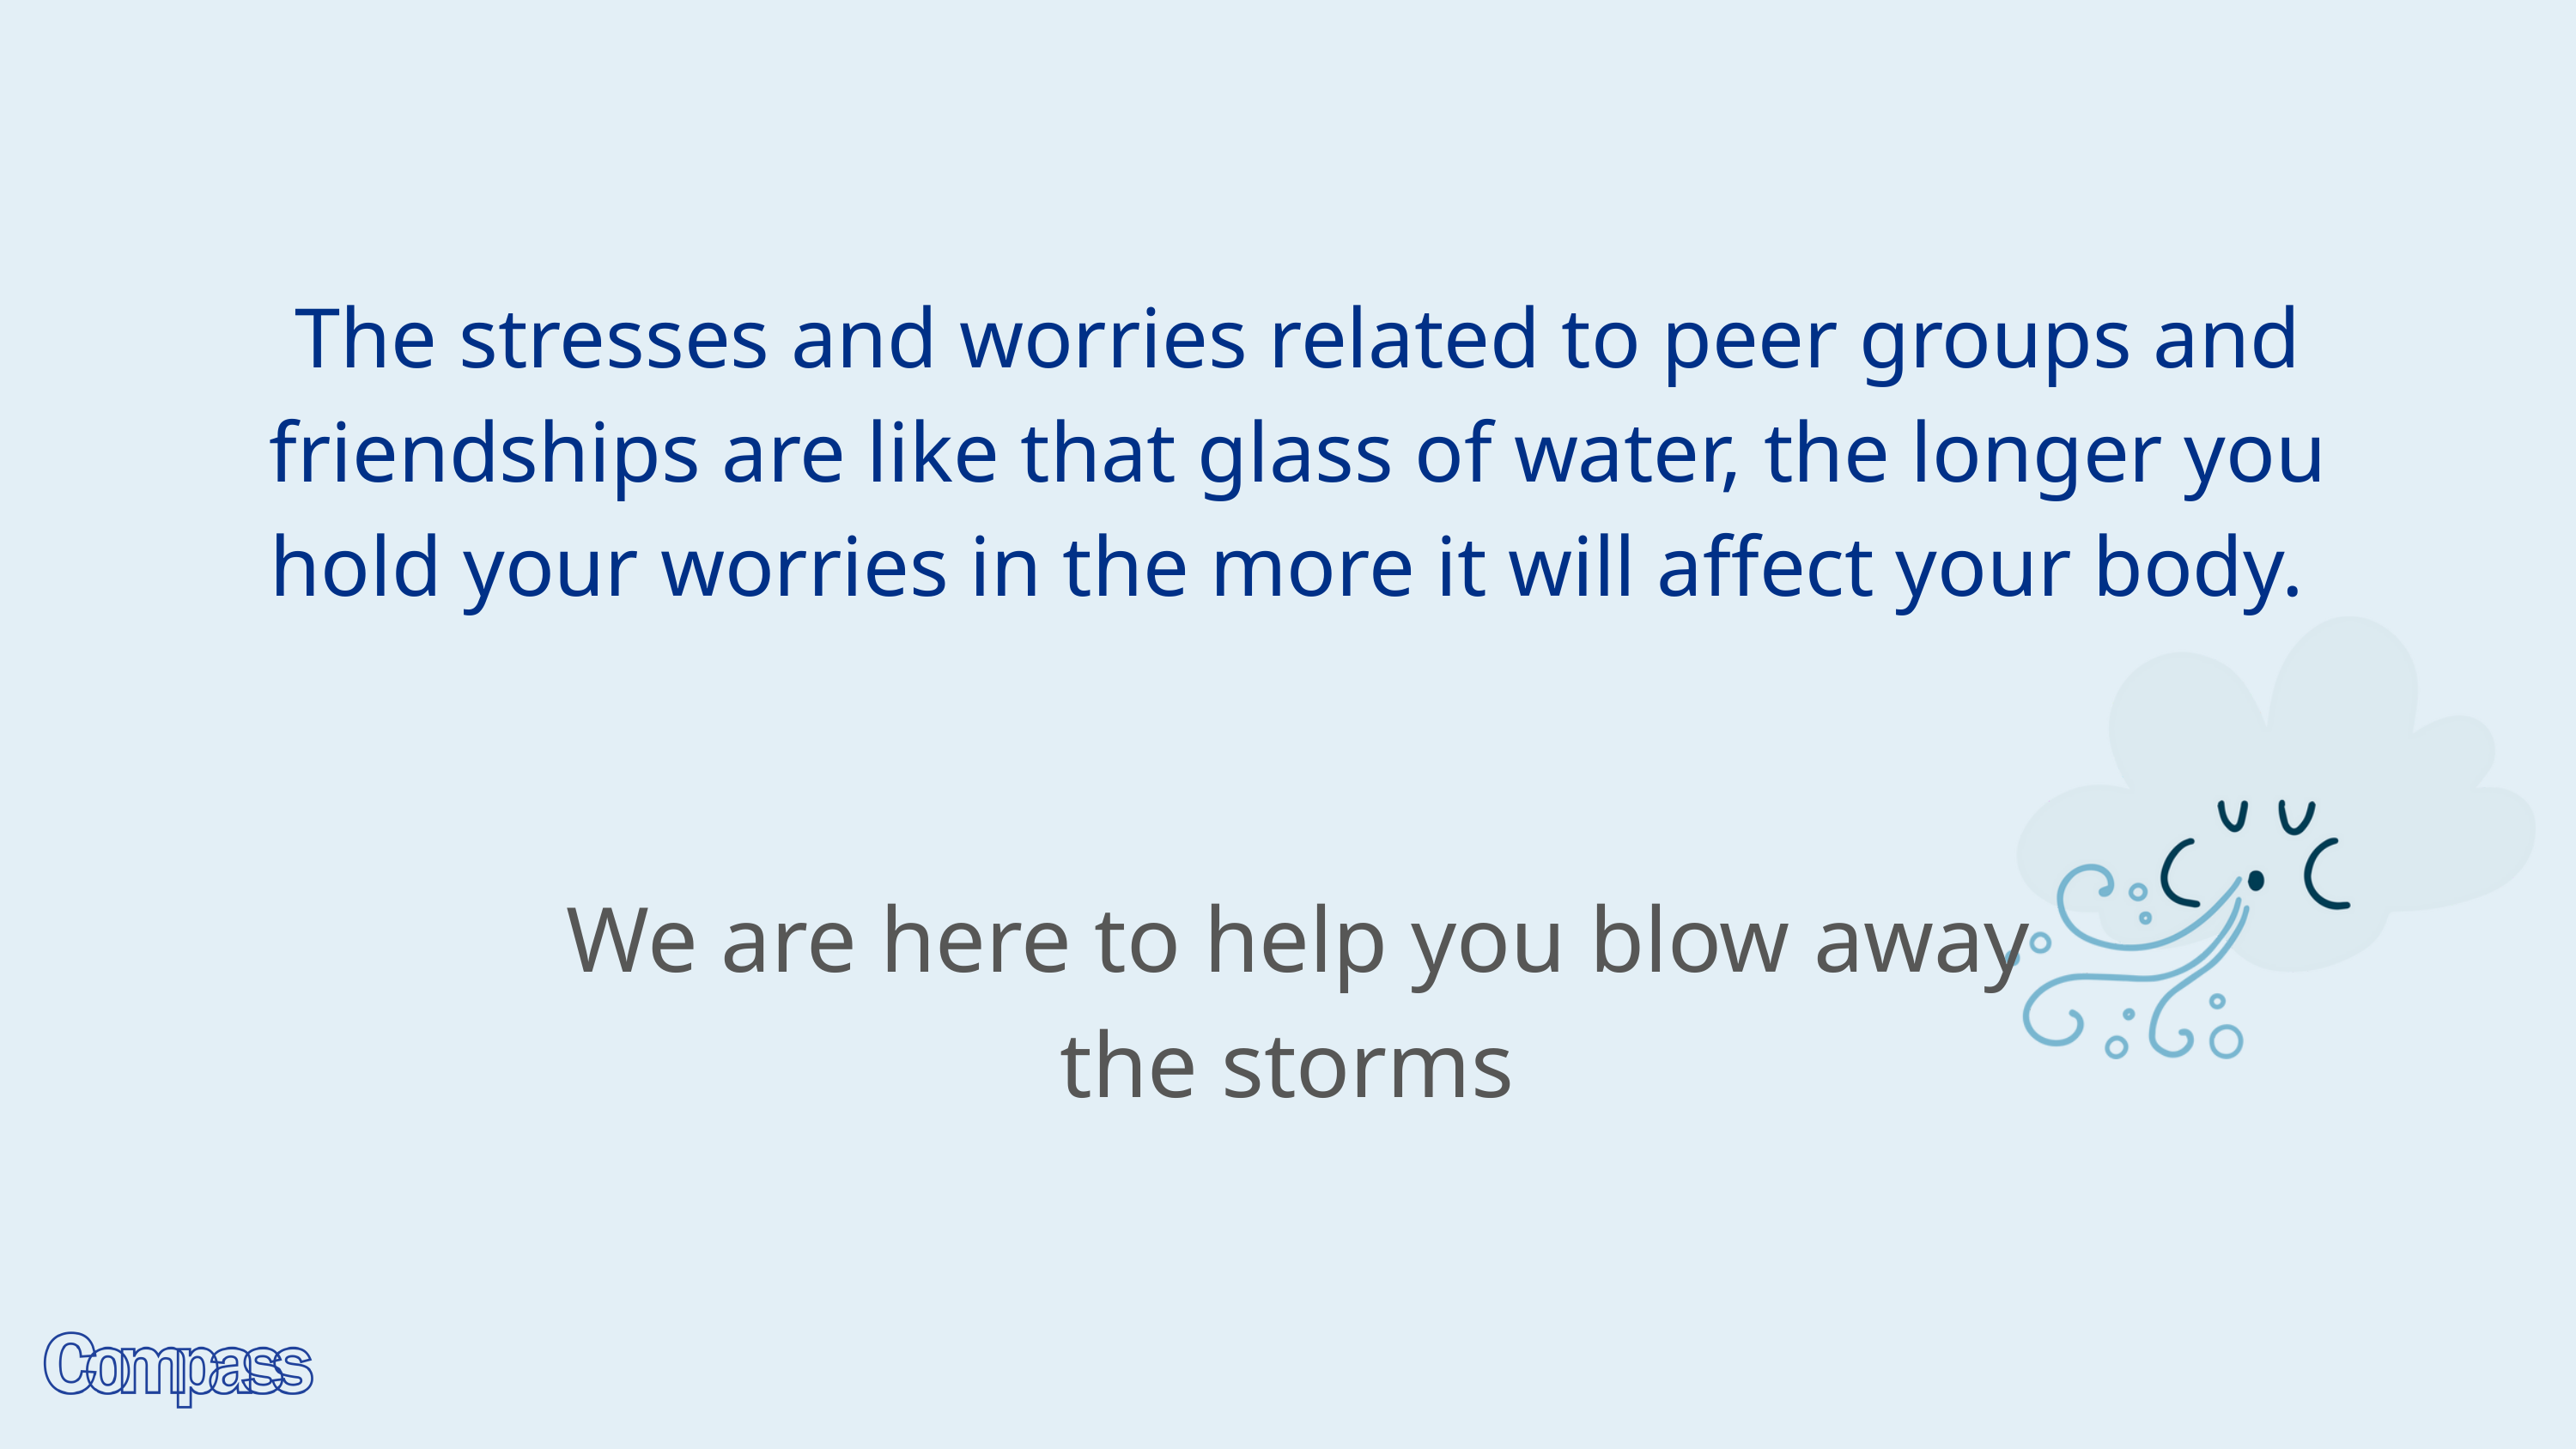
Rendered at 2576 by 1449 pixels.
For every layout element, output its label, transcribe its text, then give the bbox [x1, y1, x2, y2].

picture [2005, 615, 2537, 1060]
text_box We are here to help you blow away the storms [560, 865, 2038, 1115]
picture [22, 1258, 334, 1449]
text_box The stresses and worries related to peer groups and friendships are like that glass of water, the longer you hold your worries in the more it will affect your body. [186, 156, 2410, 613]
